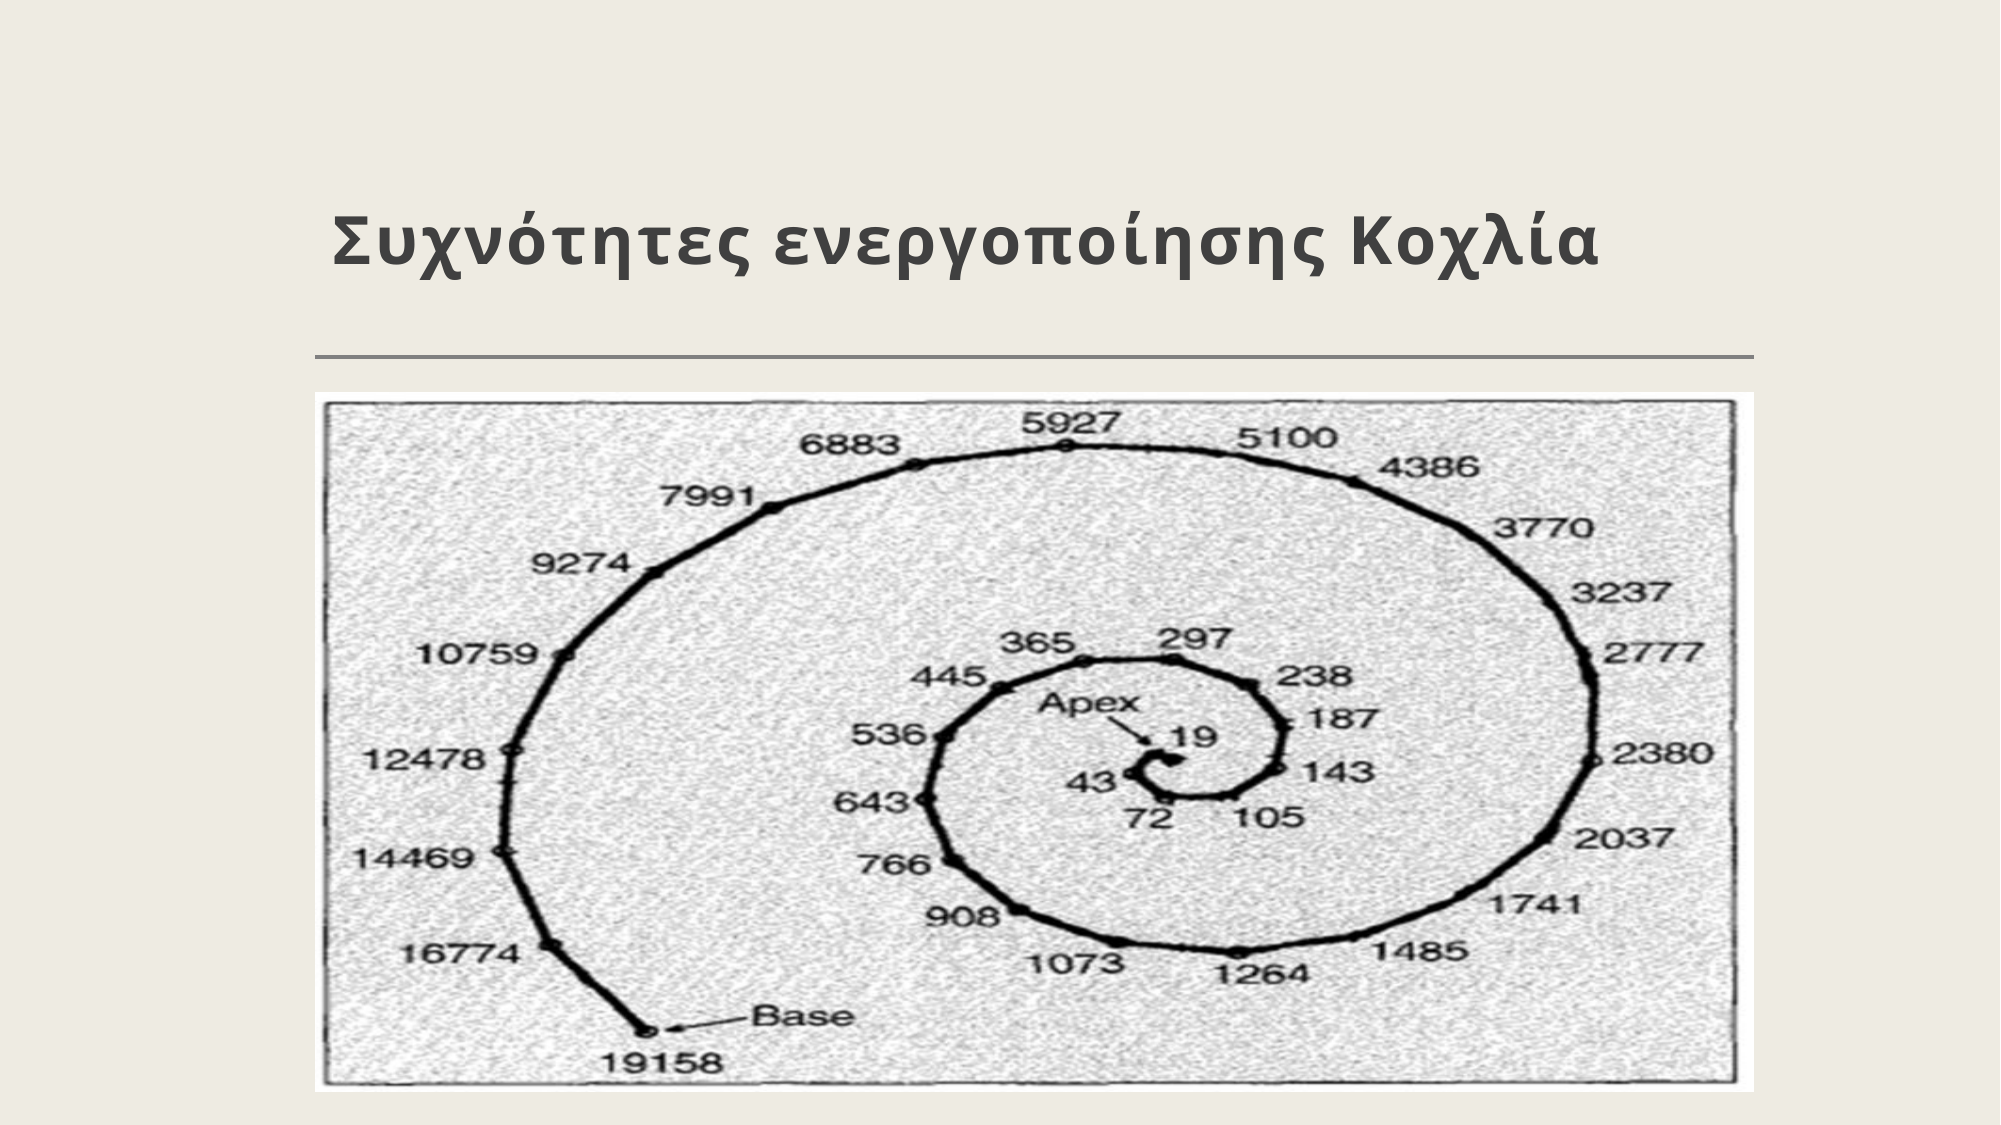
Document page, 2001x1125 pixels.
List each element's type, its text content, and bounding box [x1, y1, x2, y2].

title Συχνότητες ενεργοποίησης Κοχλία [315, 72, 1754, 294]
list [314, 391, 1754, 1093]
